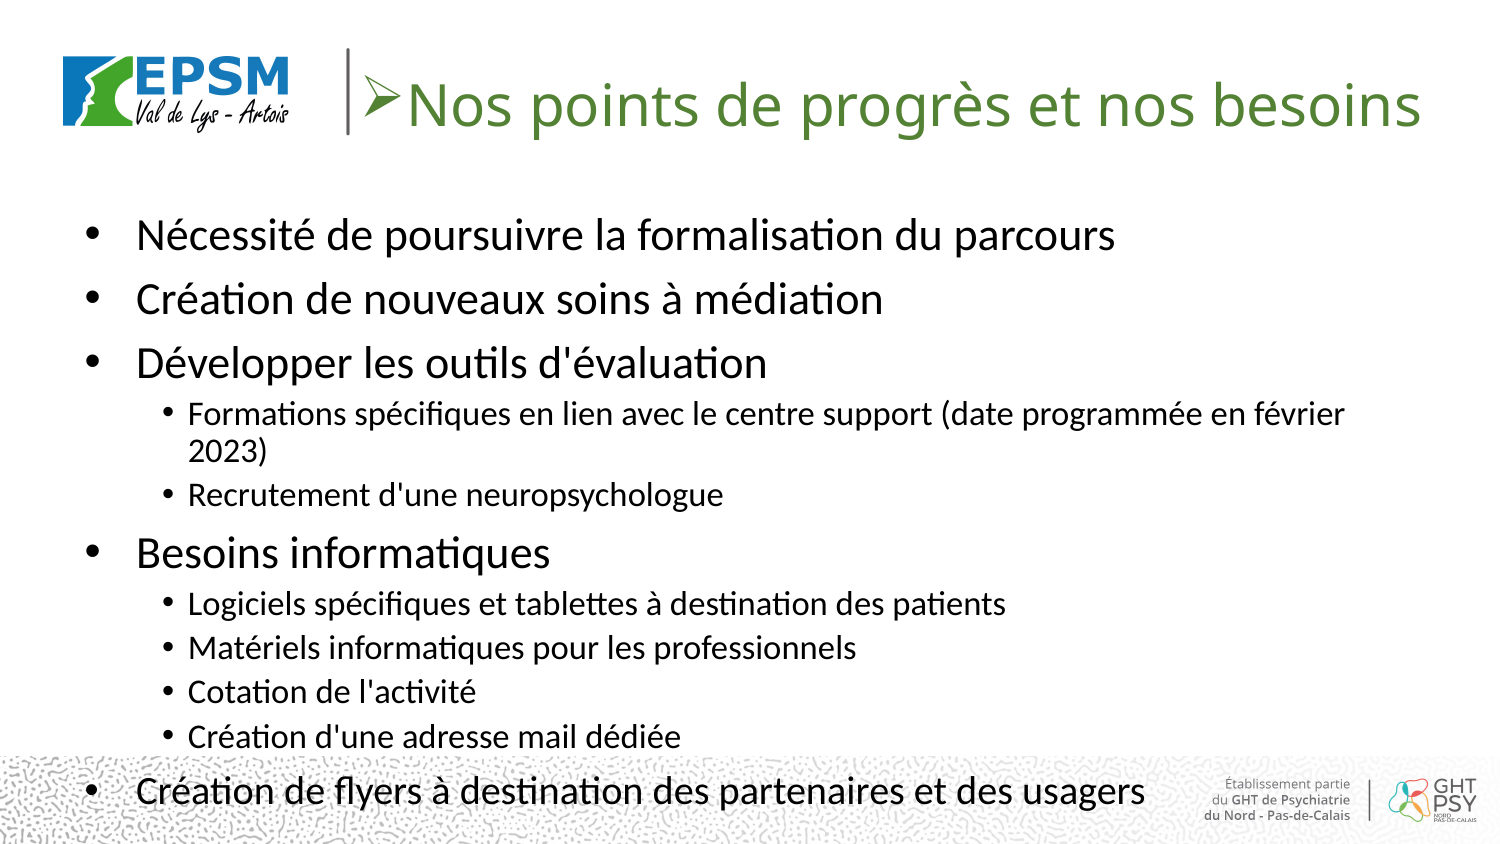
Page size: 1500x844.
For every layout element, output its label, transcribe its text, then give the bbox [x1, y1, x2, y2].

picture [0, 0, 1500, 844]
text_box Nos points de progrès et nos besoins [344, 60, 1478, 146]
list Nécessité de poursuivre la formalisation du parcours Création de nouveaux soins à médiation Développer les outils d'évaluation Formations spécifiques en lien avec le centre support (date programmée en février 2023) Recrutement d'une neuropsychologue Besoins informatiques Logiciels spécifiques et tablettes à destination des patients Matériels informatiques pour les professionnels Cotation de l'activité Création d'une adresse mail dédiée Création de flyers à destination des partenaires et des usagers [69, 203, 1433, 822]
title [103, 44, 1397, 203]
